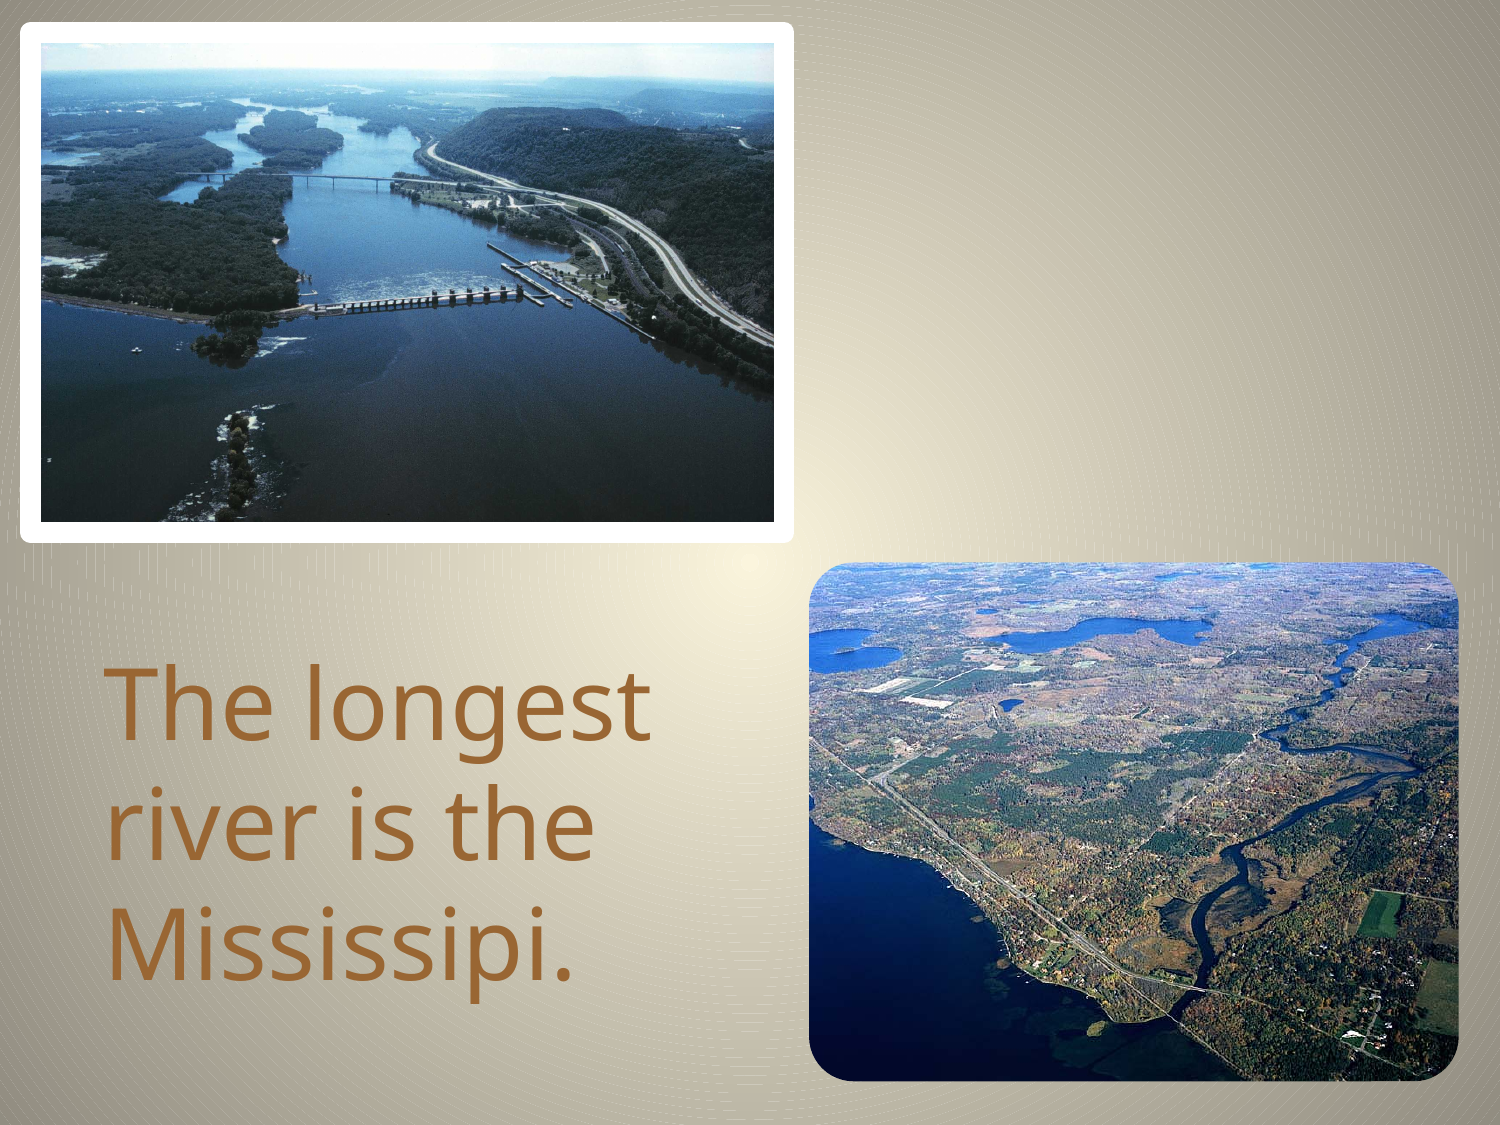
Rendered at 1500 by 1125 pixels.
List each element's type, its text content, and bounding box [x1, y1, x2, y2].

text_box The longest river is the Mississipi. [88, 633, 786, 1008]
picture [41, 42, 774, 523]
picture [808, 562, 1459, 1082]
